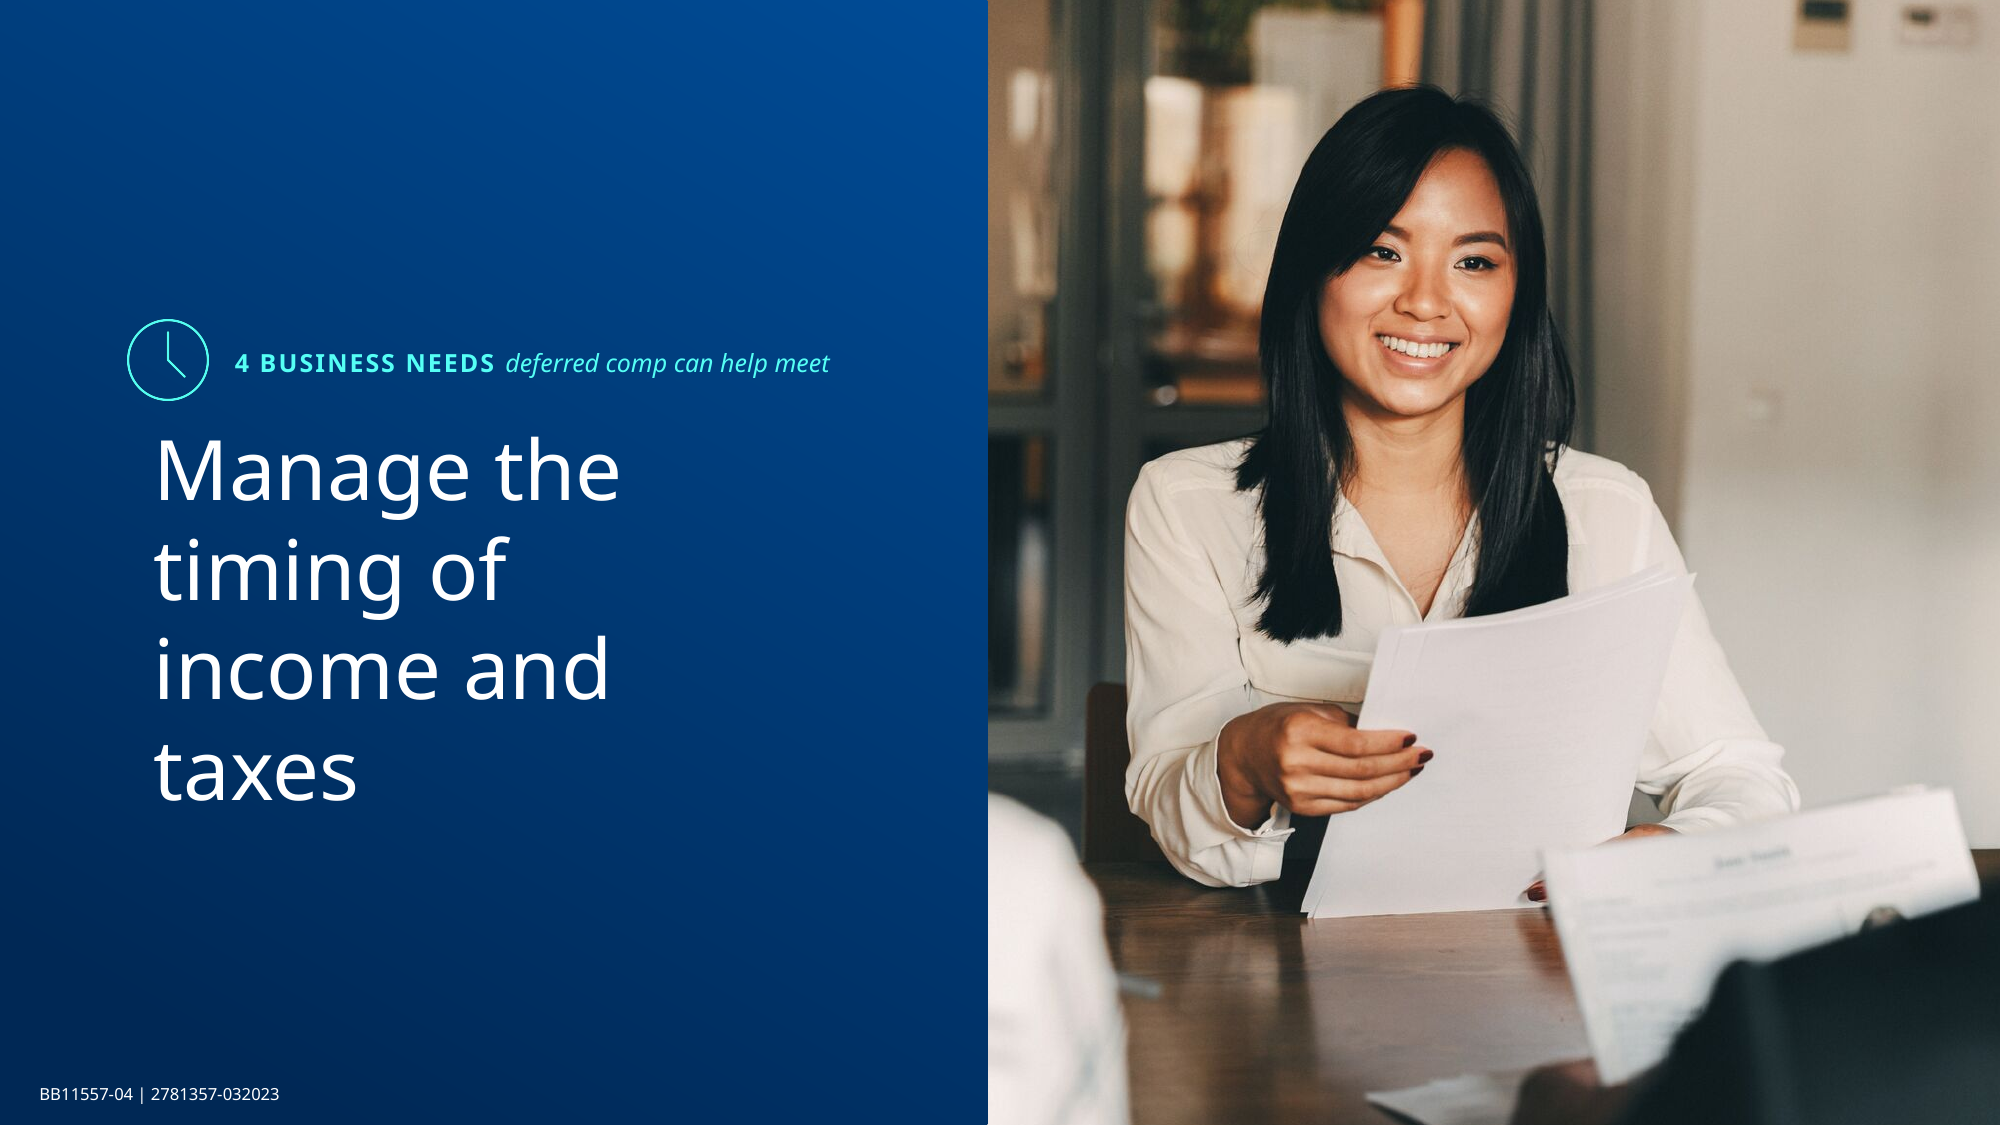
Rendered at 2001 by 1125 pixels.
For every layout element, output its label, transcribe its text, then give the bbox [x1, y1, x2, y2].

text_box 4 BUSINESS NEEDS deferred comp can help meet [220, 339, 830, 385]
picture [830, 0, 2000, 1125]
text_box [0, 0, 830, 1125]
text_box Manage the timing of income and taxes [138, 409, 830, 808]
picture [124, 316, 212, 404]
text_box BB11557-04 | 2781357-032023 [24, 1075, 470, 1111]
